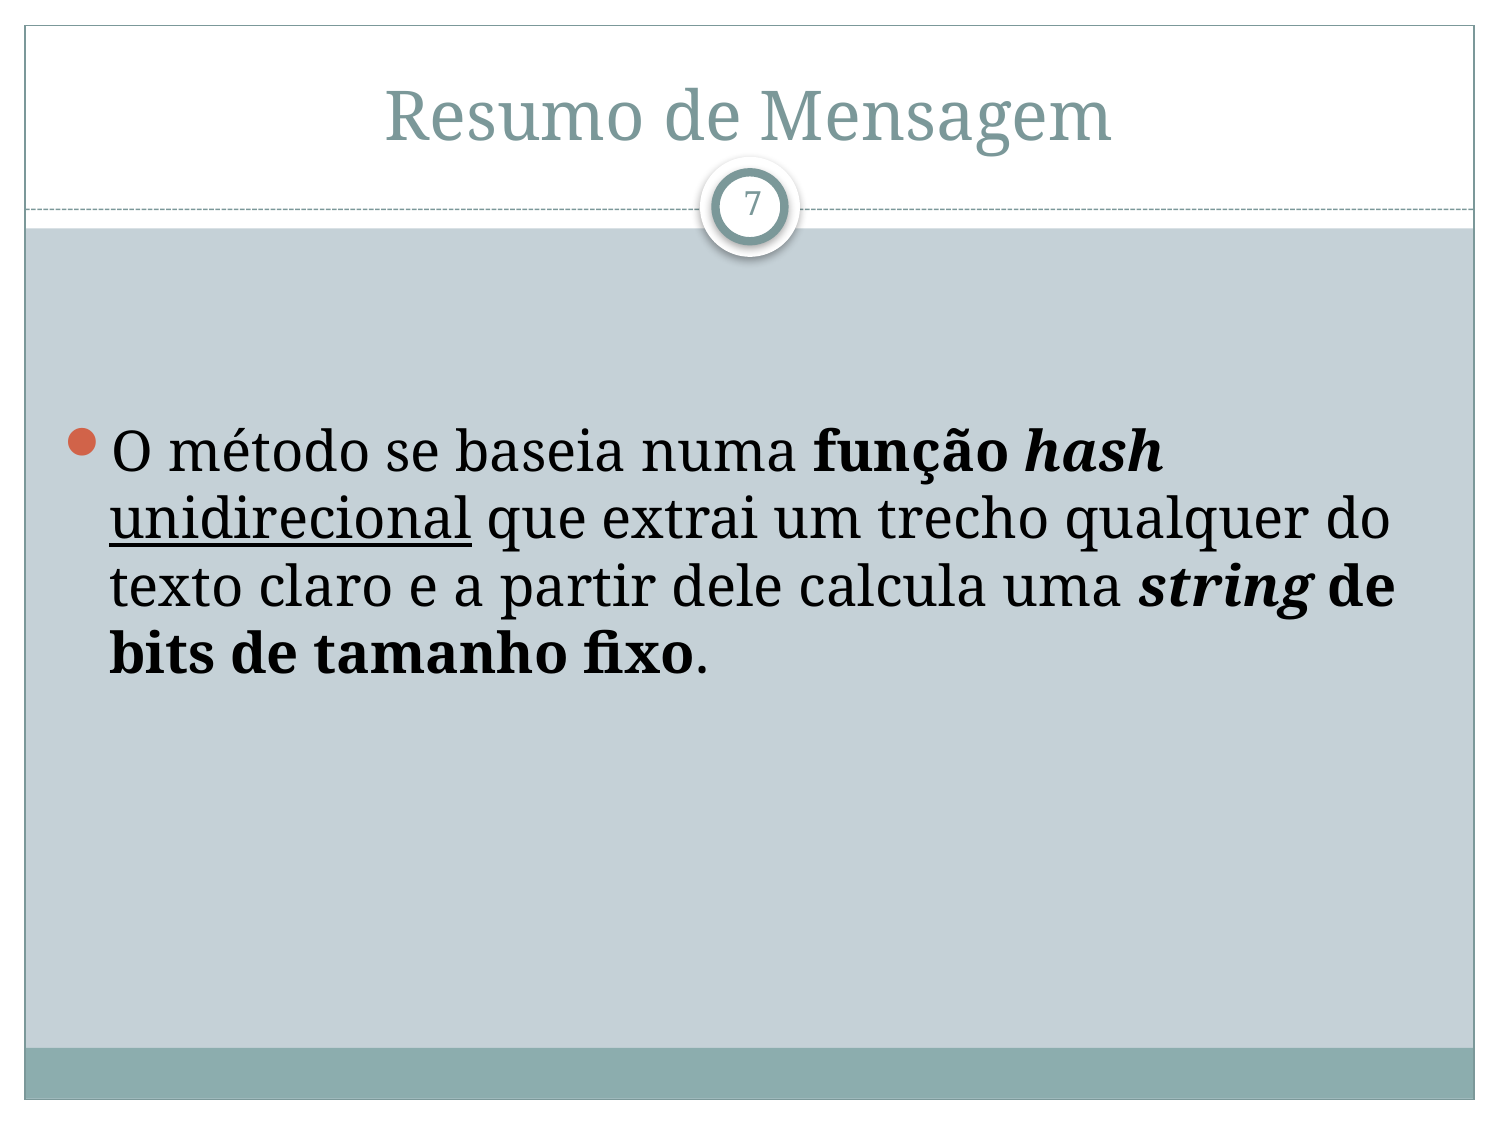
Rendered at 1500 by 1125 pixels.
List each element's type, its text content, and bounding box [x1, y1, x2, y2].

title Resumo de Mensagem [49, 37, 1450, 162]
list O método se baseia numa função hash unidirecional que extrai um trecho qualquer do texto claro e a partir dele calcula uma string de bits de tamanho fixo. [49, 249, 1450, 1005]
slide_number 7 [715, 168, 791, 241]
